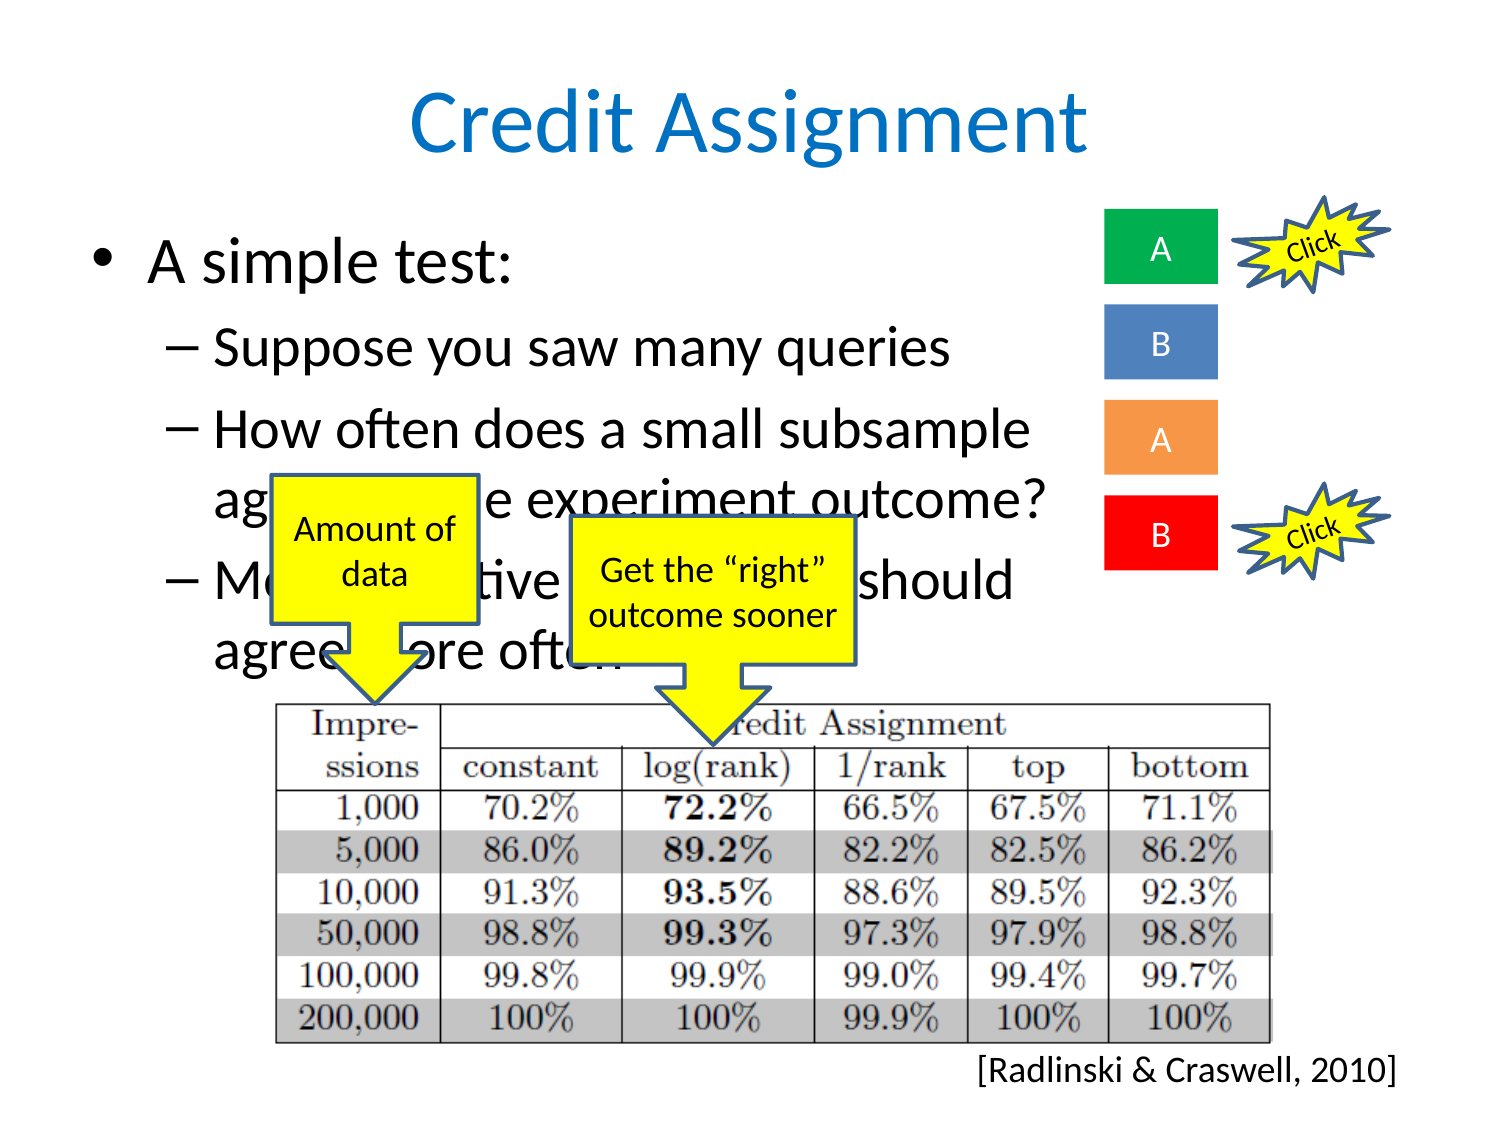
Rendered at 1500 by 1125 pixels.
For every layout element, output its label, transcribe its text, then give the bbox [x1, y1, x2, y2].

title Credit Assignment [75, 45, 1425, 188]
text_box Amount of data [269, 472, 481, 698]
text_box [Radlinski & Craswell, 2010] [886, 1037, 1413, 1098]
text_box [1104, 203, 1391, 576]
picture [271, 699, 1274, 1047]
list A simple test: Suppose you saw many queries How often does a small subsample agree on the experiment outcome? More sensitive assignment should agree more often [76, 208, 1077, 952]
text_box Get the “right” outcome sooner [568, 513, 858, 698]
